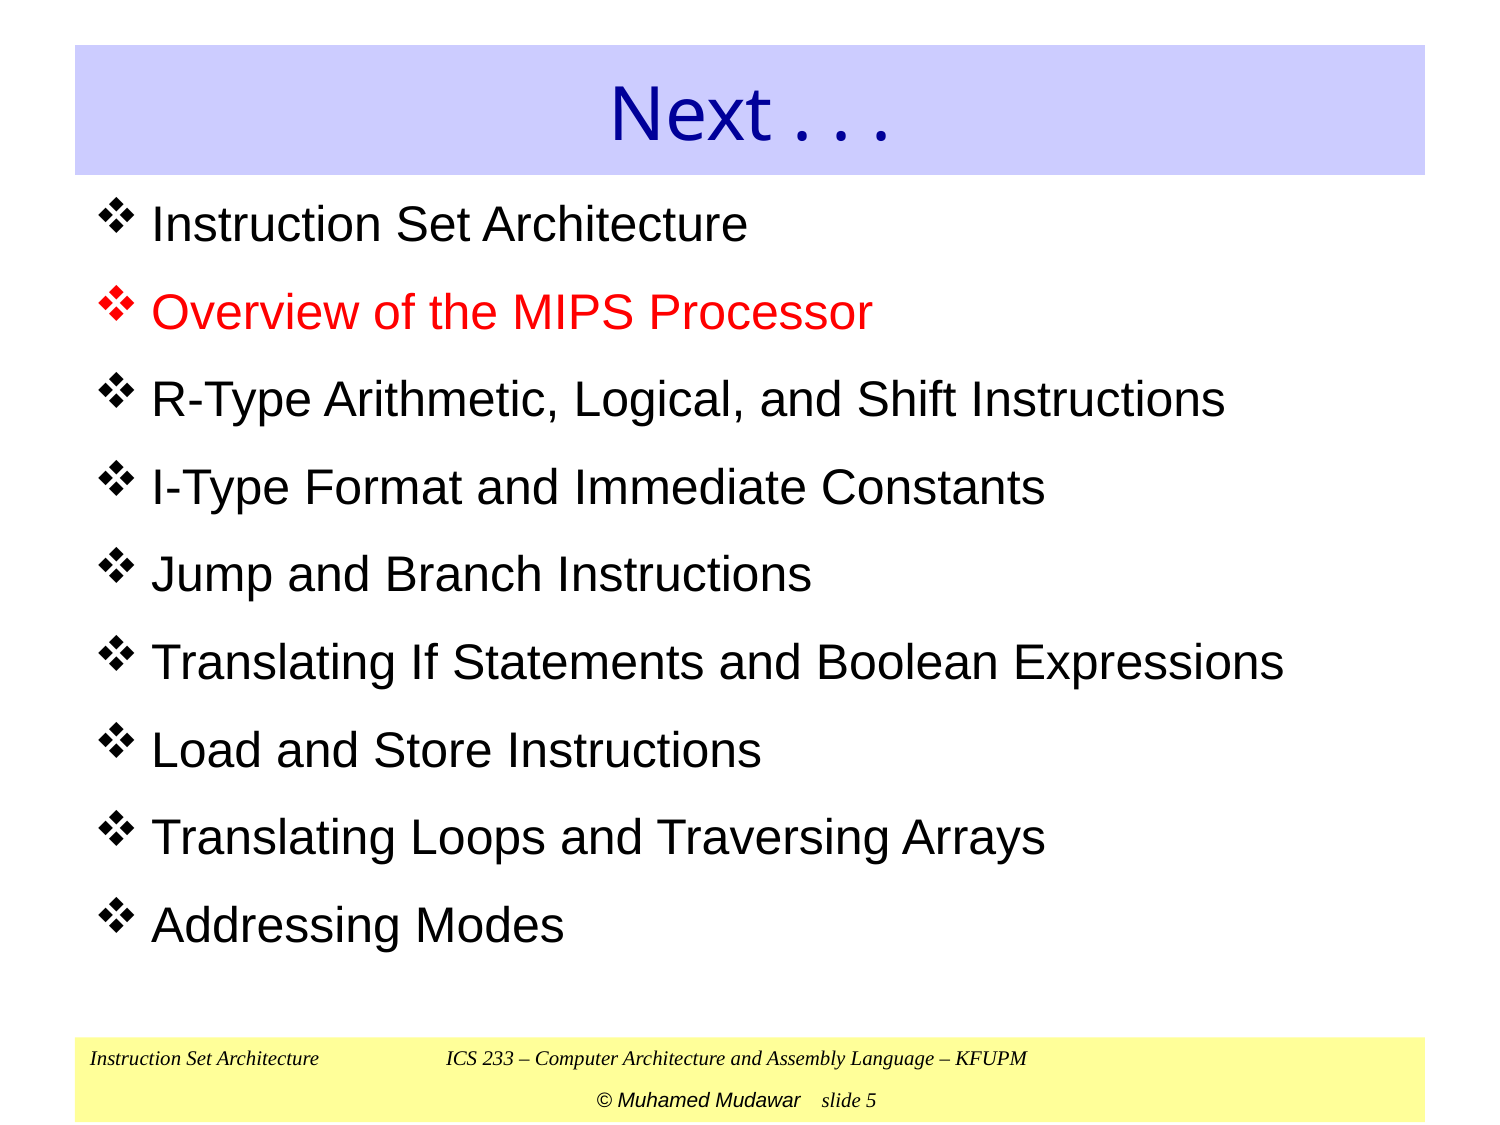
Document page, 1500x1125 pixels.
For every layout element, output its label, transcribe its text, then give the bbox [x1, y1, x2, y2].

list Instruction Set Architecture Overview of the MIPS Processor R-Type Arithmetic, Logical, and Shift Instructions I-Type Format and Immediate Constants Jump and Branch Instructions Translating If Statements and Boolean Expressions Load and Store Instructions Translating Loops and Traversing Arrays Addressing Modes [79, 184, 1421, 1035]
title Next . . . [75, 45, 1425, 175]
